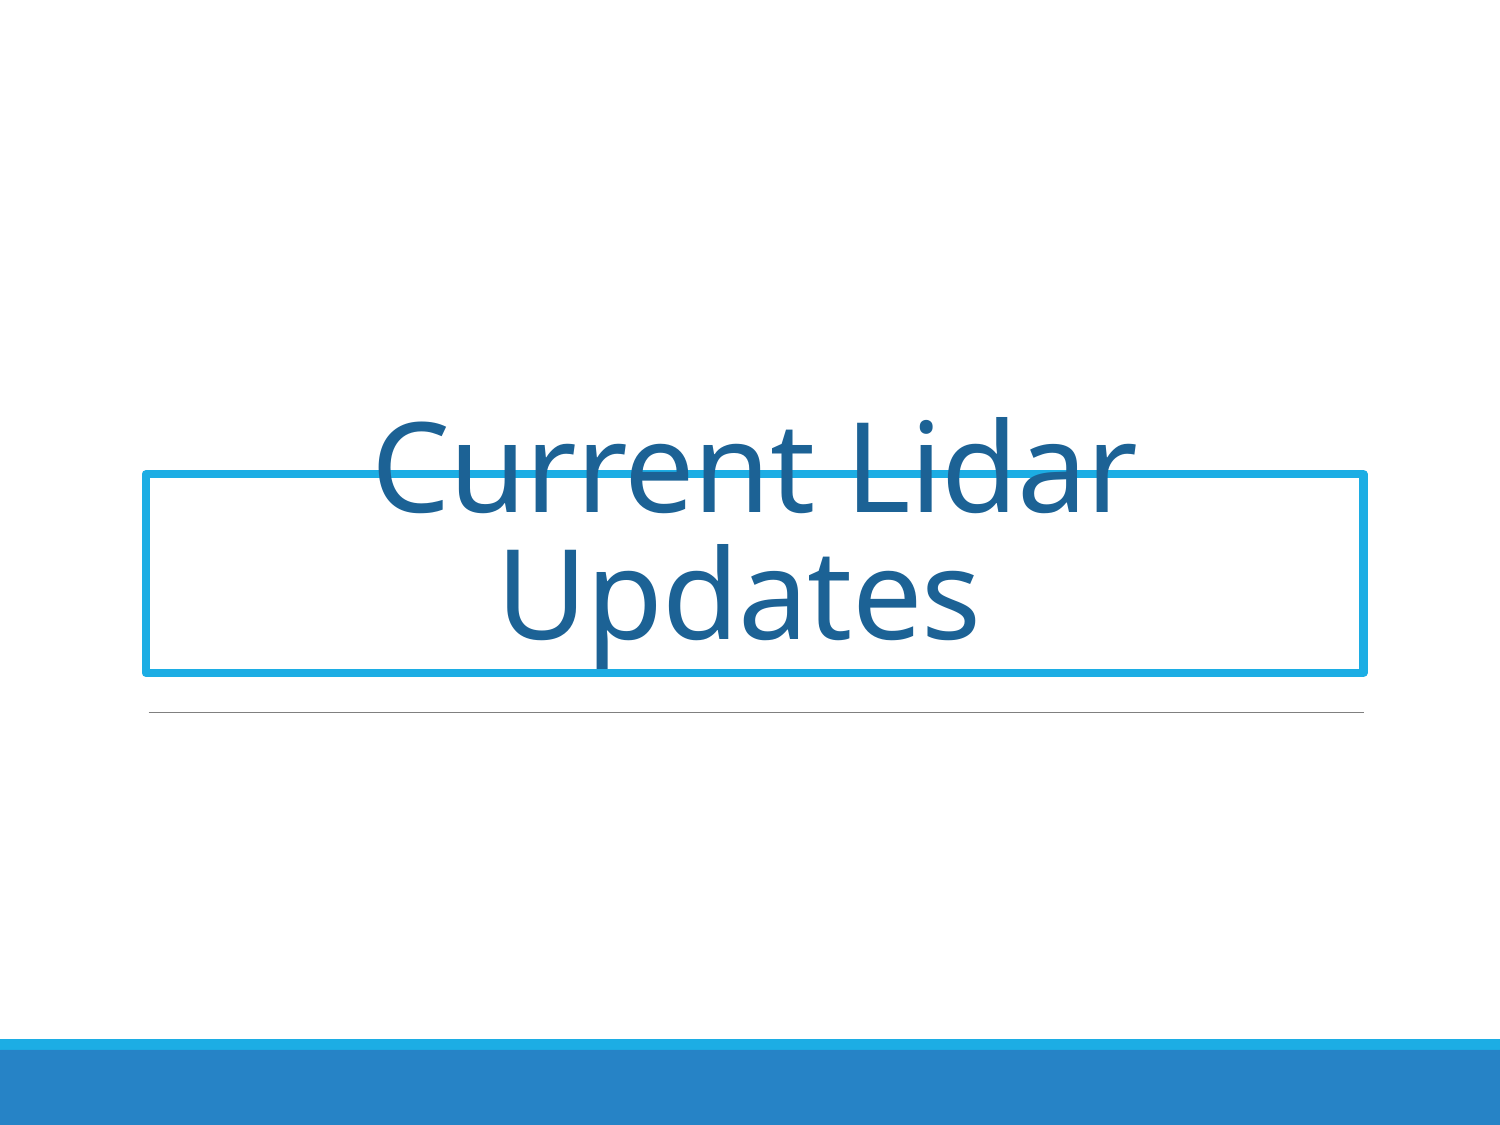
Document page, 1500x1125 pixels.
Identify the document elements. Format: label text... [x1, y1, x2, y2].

title Current Lidar Updates [145, 474, 1364, 673]
